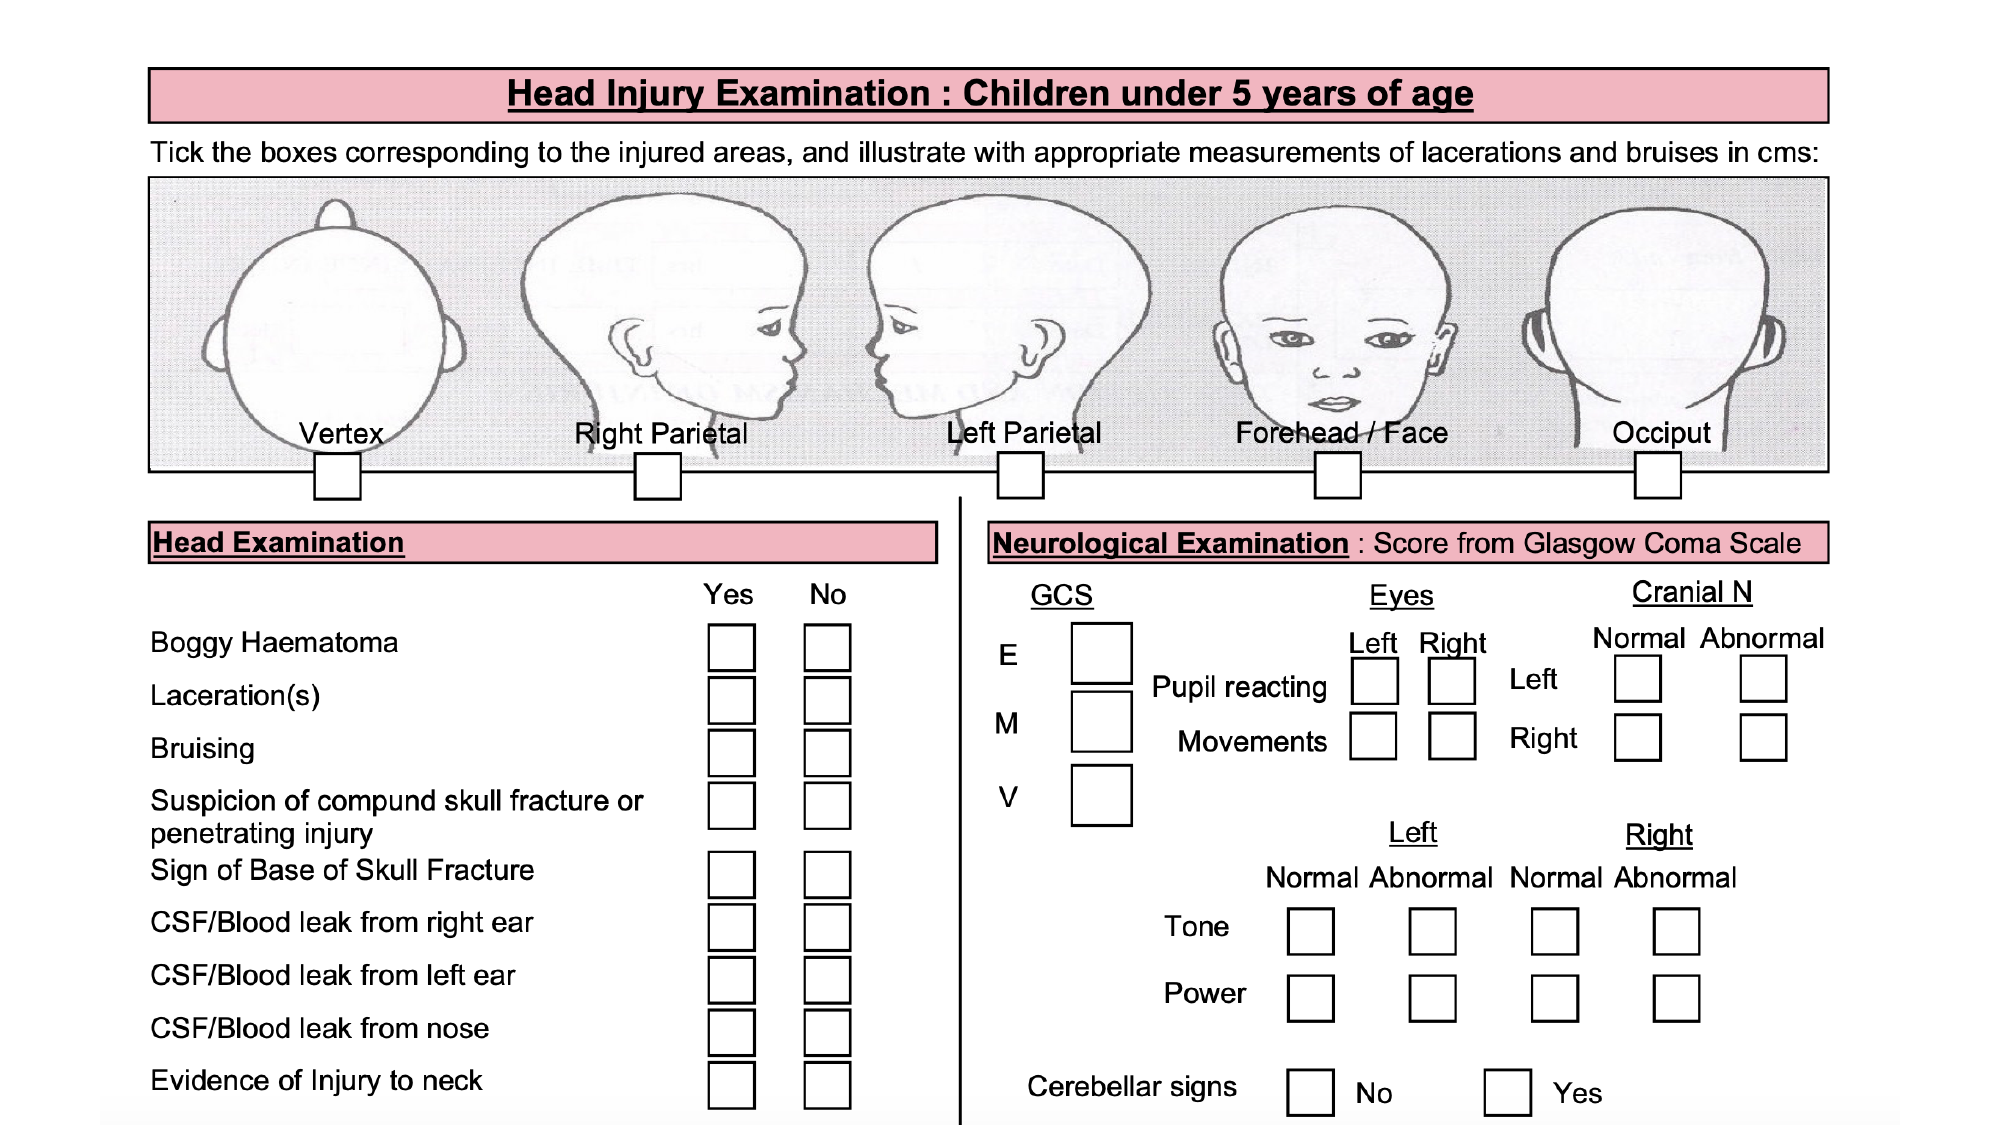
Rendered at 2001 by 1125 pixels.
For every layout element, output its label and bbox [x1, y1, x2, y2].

picture [100, 0, 1900, 1125]
